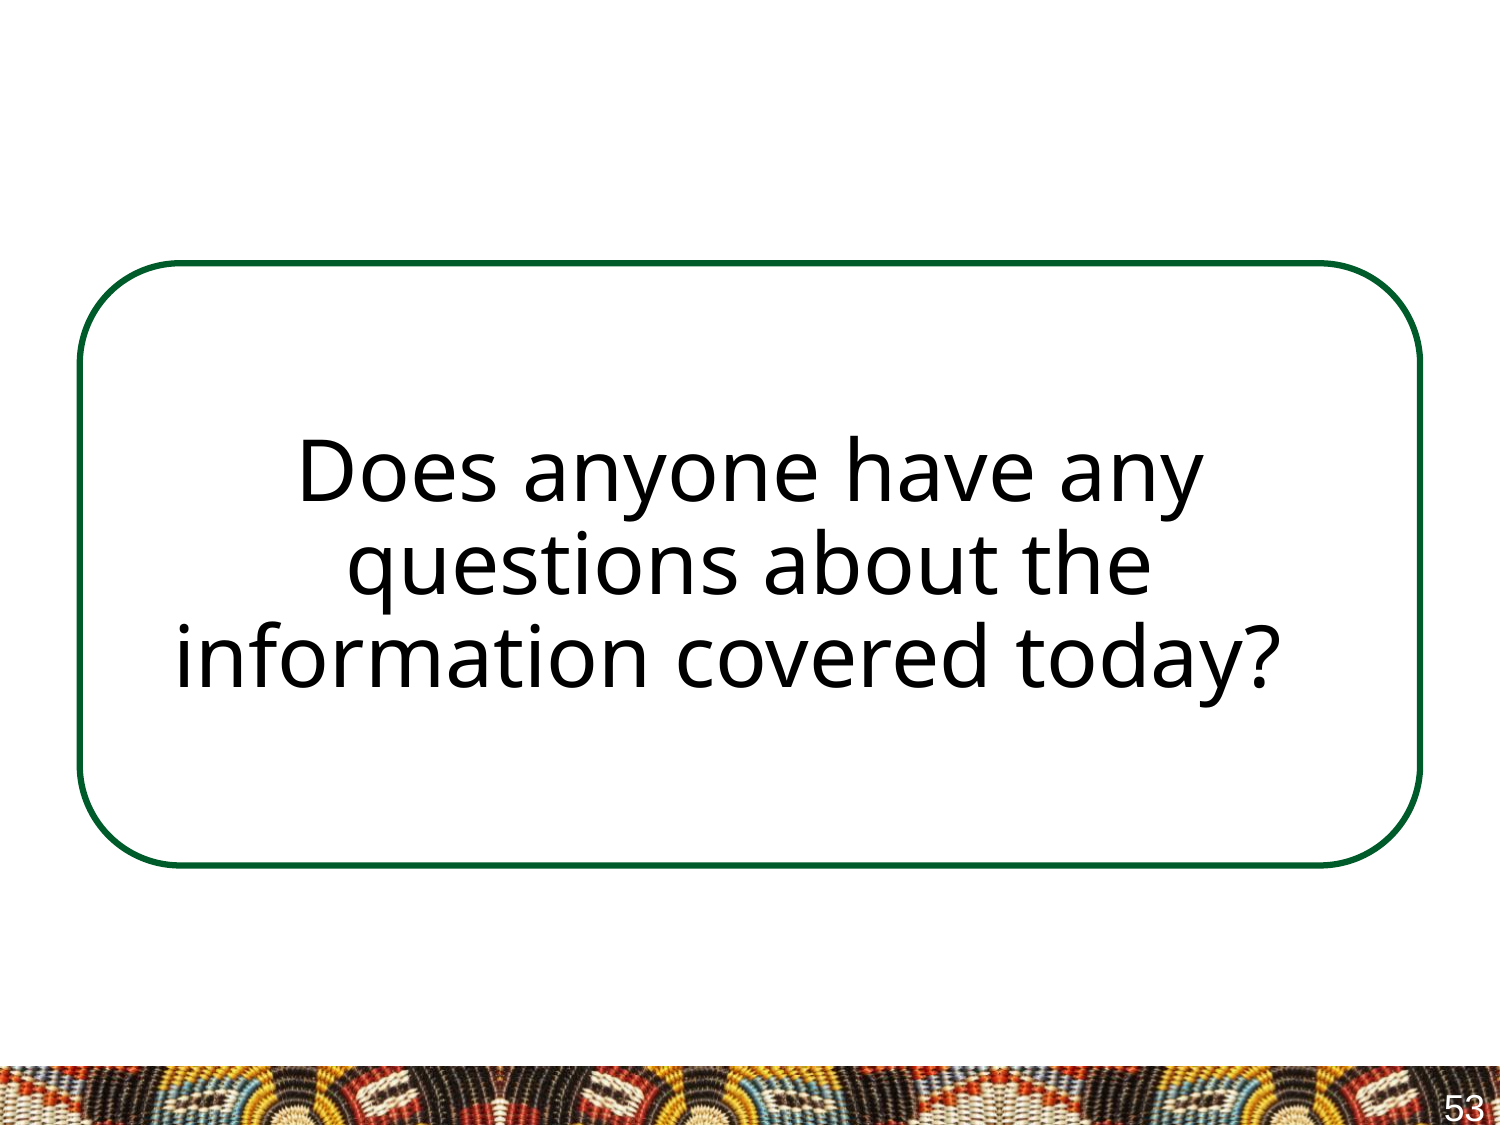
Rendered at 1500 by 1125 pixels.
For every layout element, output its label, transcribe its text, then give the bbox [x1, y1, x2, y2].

picture [0, 1066, 1500, 1125]
text_box 53 [1162, 1076, 1500, 1125]
text_box [78, 262, 1422, 867]
